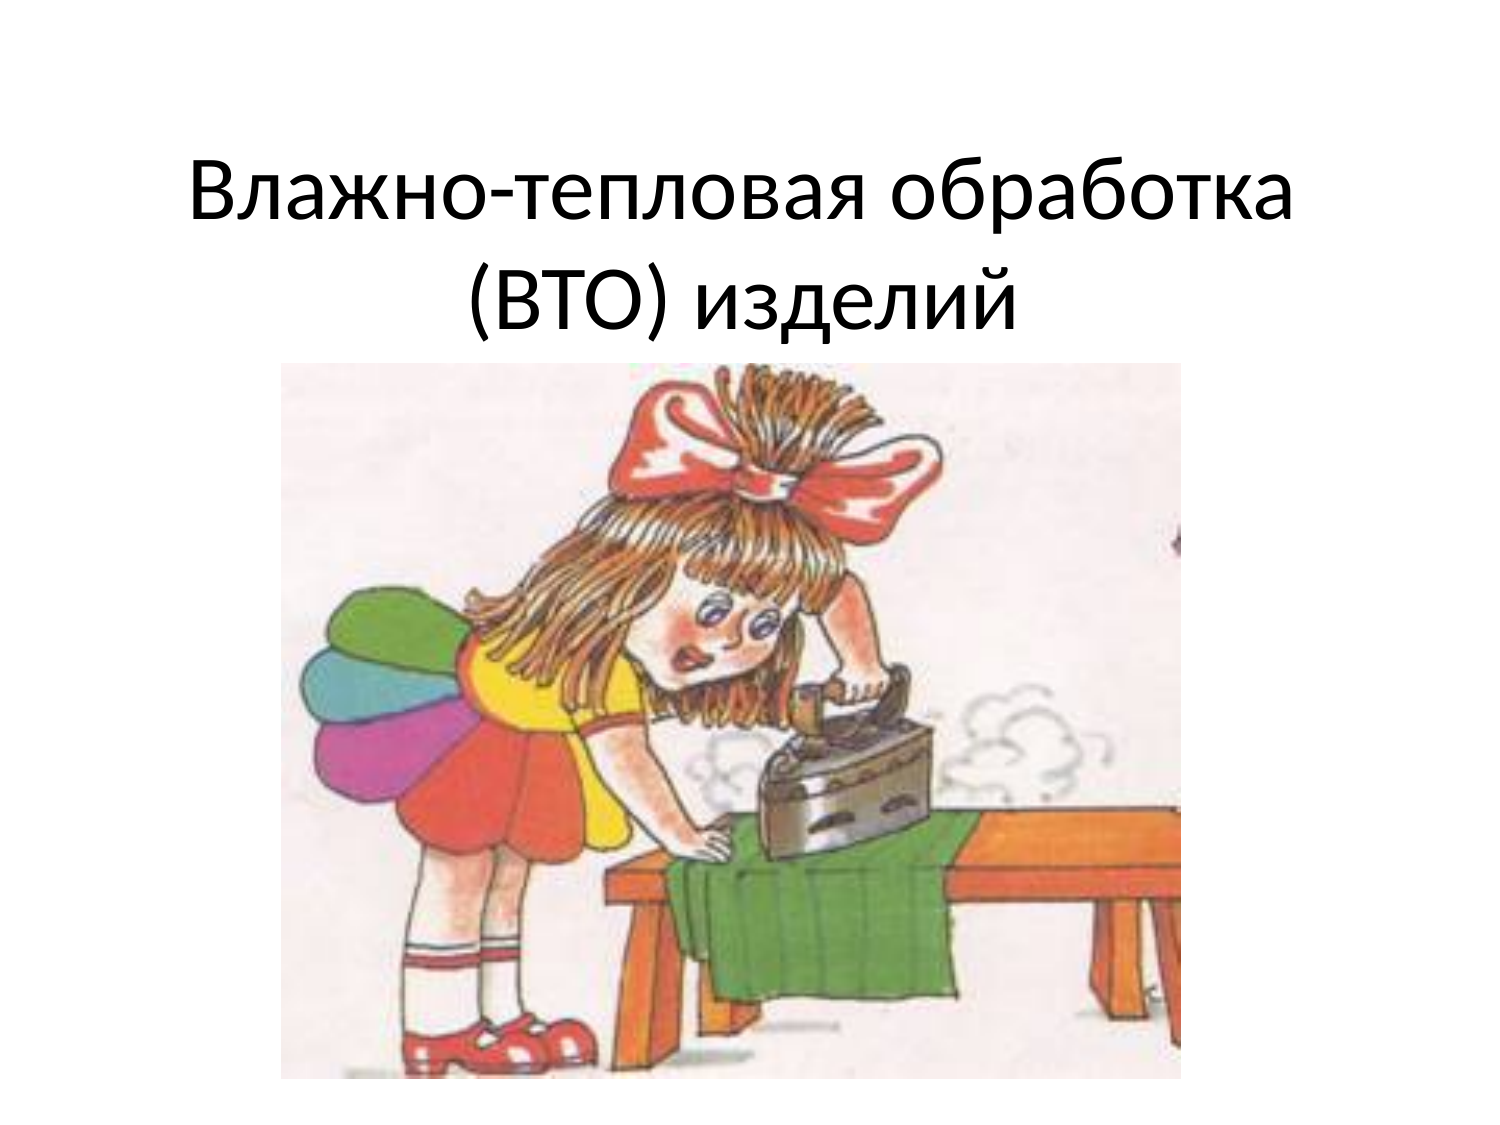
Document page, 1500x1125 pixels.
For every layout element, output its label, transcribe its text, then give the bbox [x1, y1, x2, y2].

picture [280, 363, 1181, 1079]
title Влажно-тепловая обработка (ВТО) изделий [105, 117, 1381, 359]
